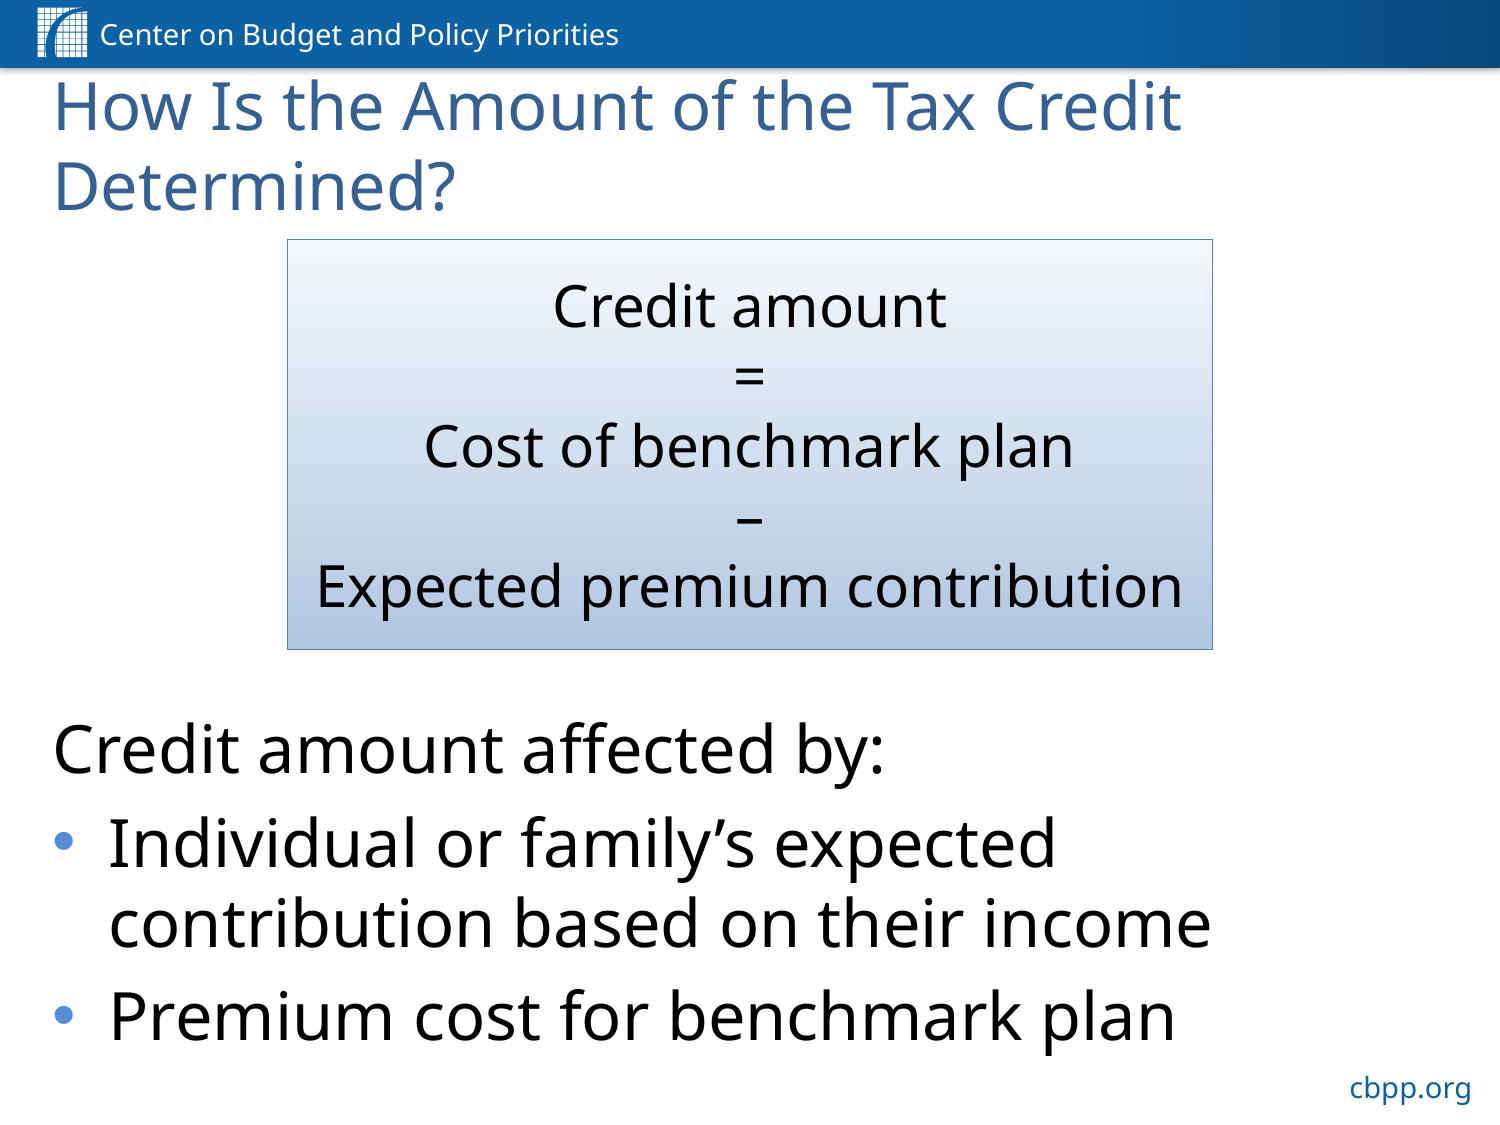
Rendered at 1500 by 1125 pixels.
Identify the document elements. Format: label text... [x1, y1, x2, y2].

title How Is the Amount of the Tax Credit Determined? [37, 99, 1488, 188]
list Credit amount affected by: Individual or family’s expected contribution based on their income Premium cost for benchmark plan [37, 699, 1463, 943]
text_box Credit amount = Cost of benchmark plan – Expected premium contribution [287, 239, 1213, 650]
